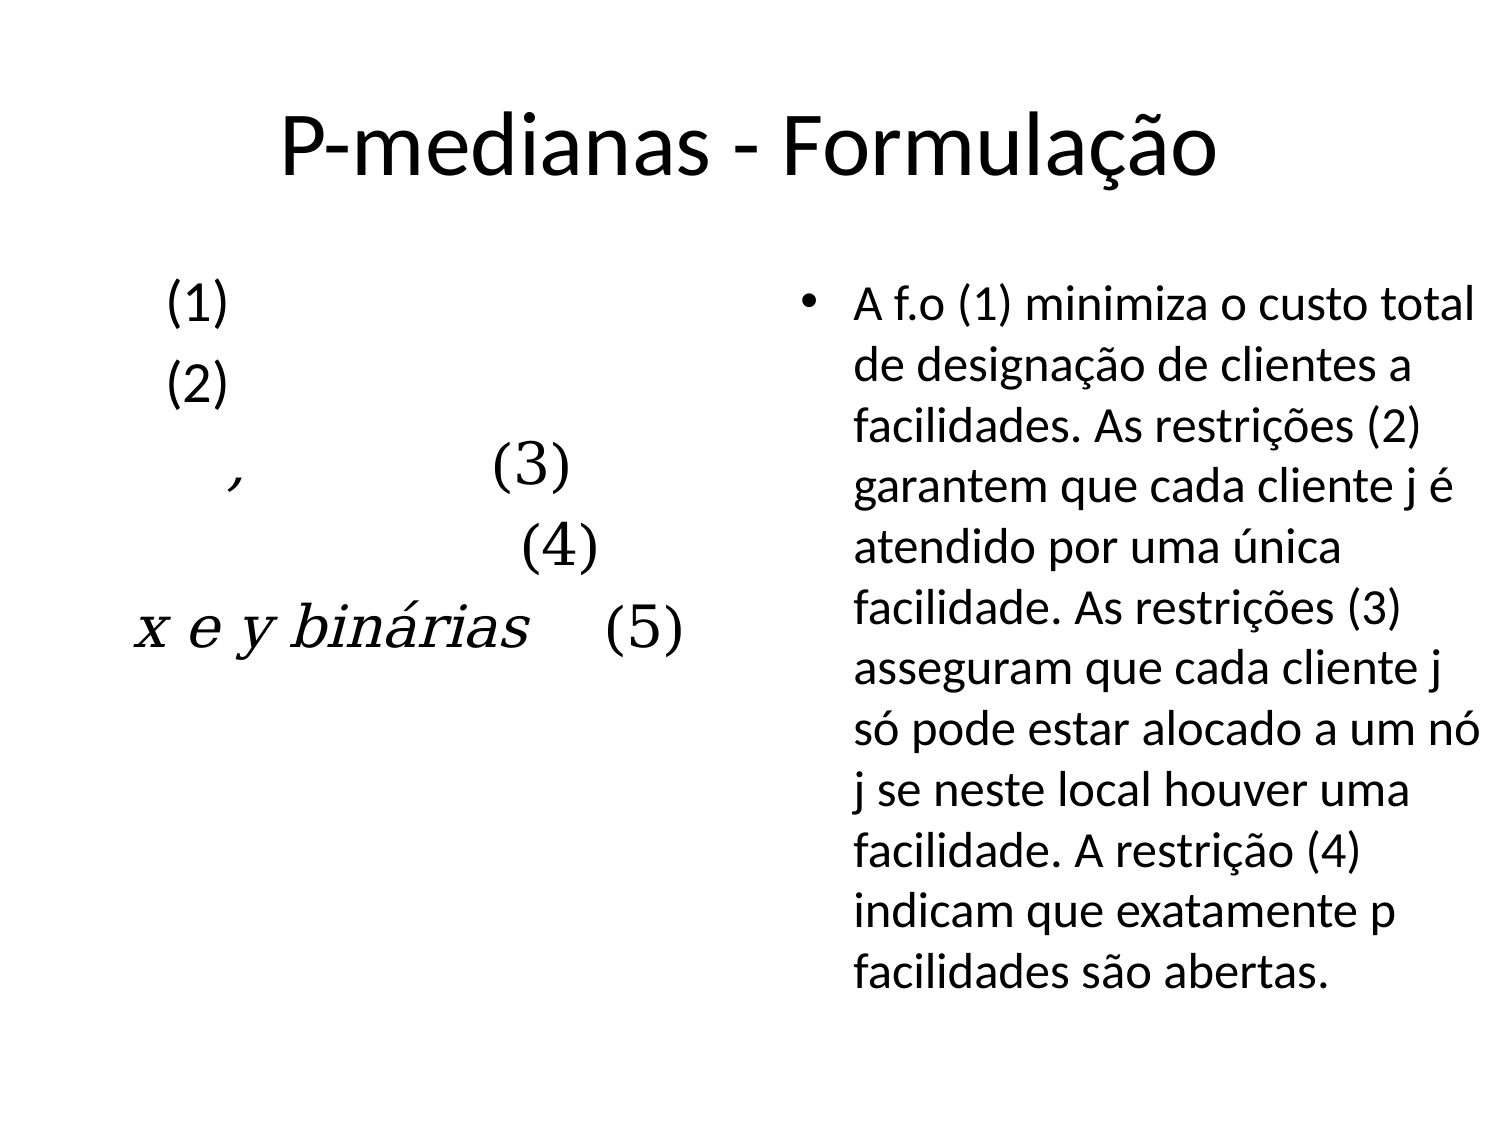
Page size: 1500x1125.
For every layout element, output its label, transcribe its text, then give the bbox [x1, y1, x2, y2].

title P-medianas - Formulação [75, 45, 1425, 233]
list A f.o (1) minimiza o custo total de designação de clientes a facilidades. As restrições (2) garantem que cada cliente j é atendido por uma única facilidade. As restrições (3) asseguram que cada cliente j só pode estar alocado a um nó j se neste local houver uma facilidade. A restrição (4) indicam que exatamente p facilidades são abertas. [785, 262, 1500, 1071]
